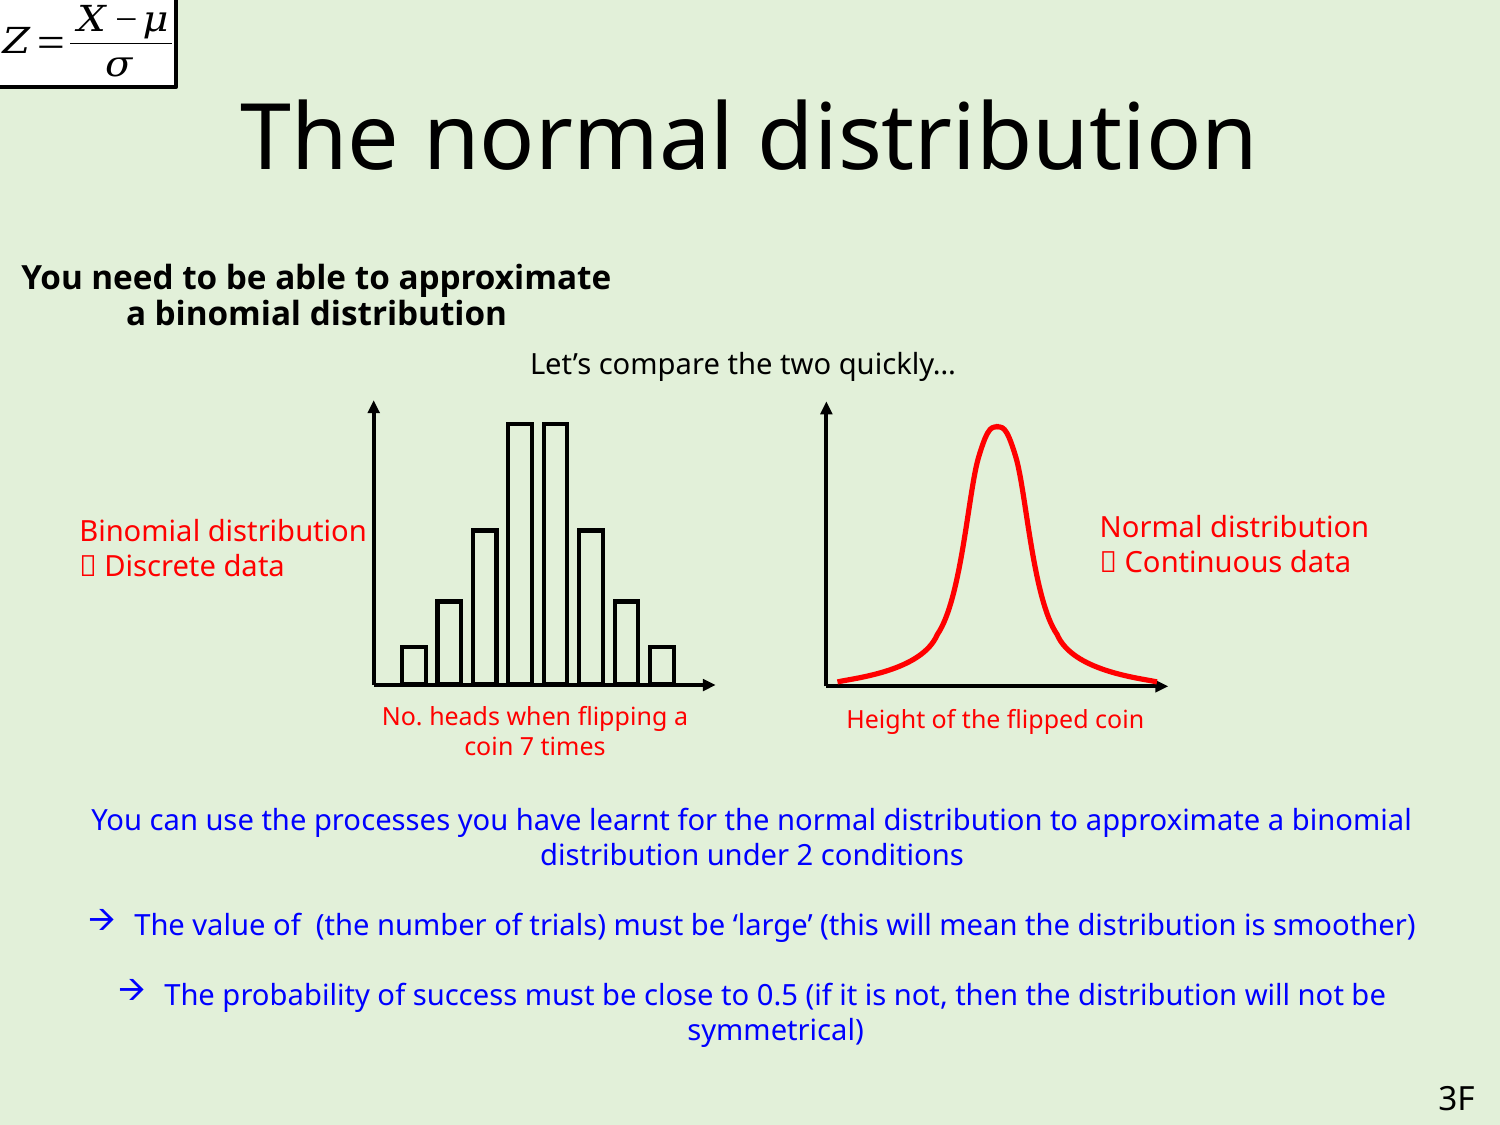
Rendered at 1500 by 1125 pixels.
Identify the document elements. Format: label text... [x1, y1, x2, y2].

text_box Binomial distribution  Discrete data [64, 505, 372, 590]
text_box No. heads when flipping a coin 7 times [366, 693, 704, 768]
text_box Normal distribution  Continuous data [1168, 500, 1385, 586]
text_box 3F [1412, 1074, 1500, 1125]
text_box Let’s compare the two quickly… [515, 337, 972, 388]
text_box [373, 400, 716, 686]
text_box Height of the flipped coin [827, 732, 1164, 742]
title The normal distribution [103, 30, 1397, 249]
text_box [788, 389, 1168, 732]
list You need to be able to approximate a binomial distribution [0, 253, 634, 1014]
